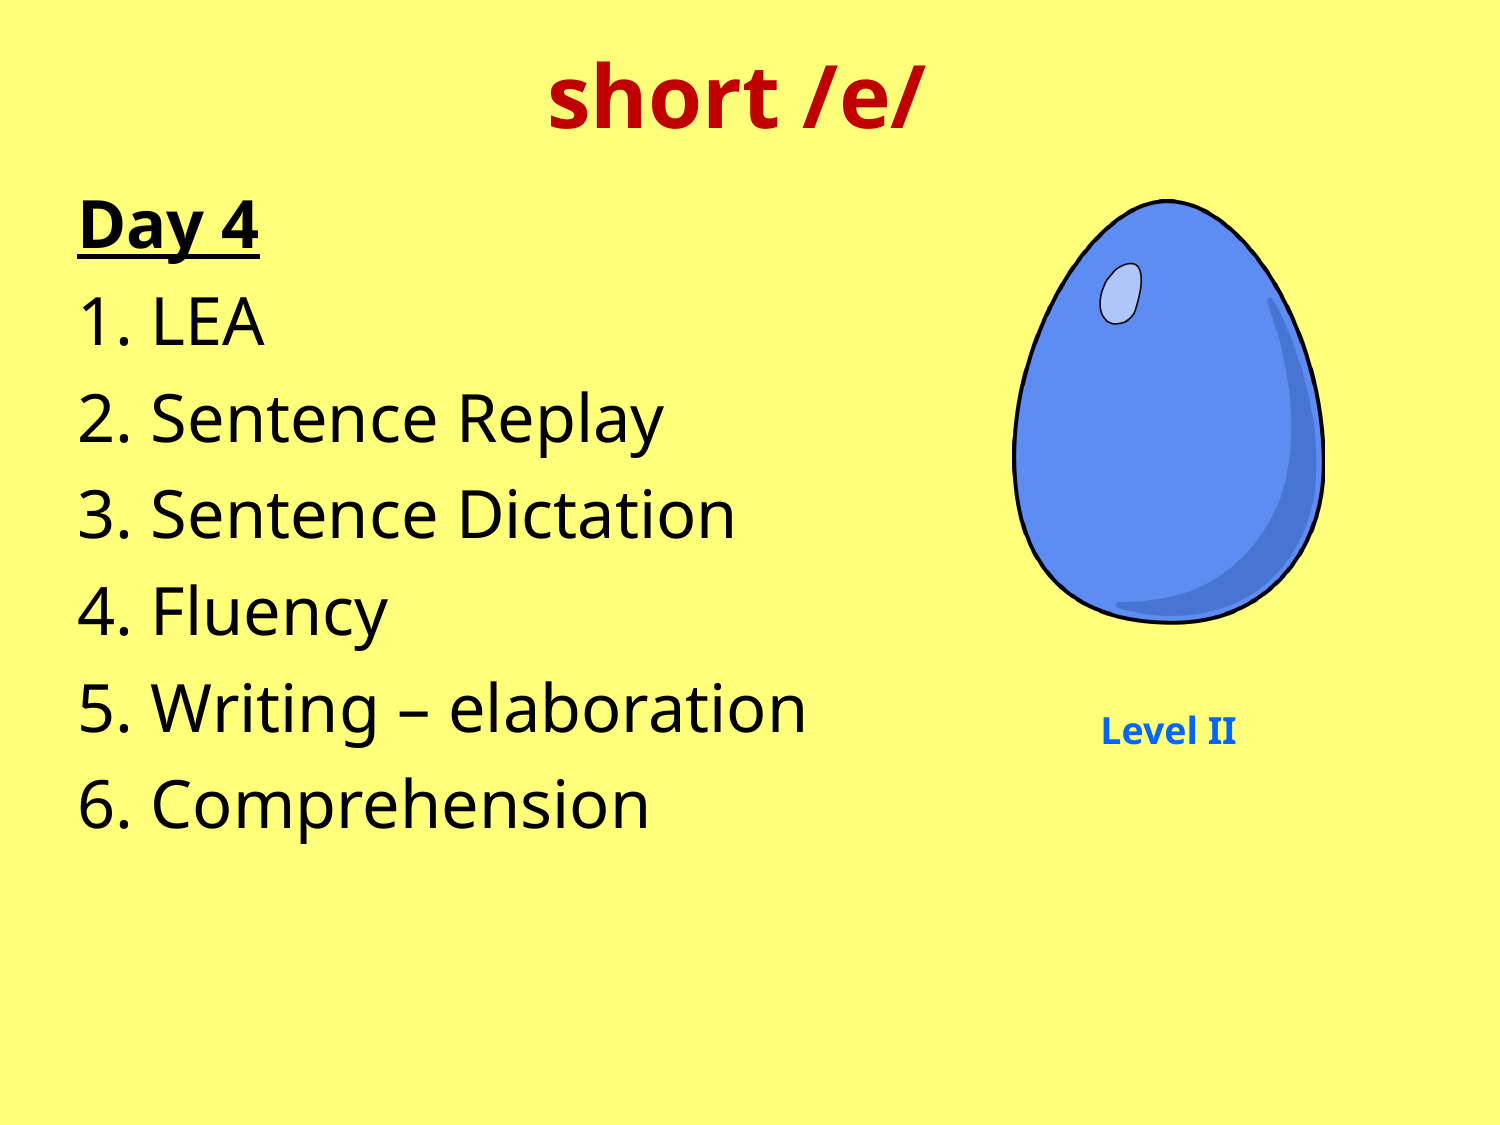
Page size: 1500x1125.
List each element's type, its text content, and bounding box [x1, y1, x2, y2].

text_box short /e/ [532, 33, 943, 154]
picture [1012, 199, 1325, 626]
list Day 4 1. LEA 2. Sentence Replay 3. Sentence Dictation 4. Fluency 5. Writing – elaboration 6. Comprehension [62, 174, 1413, 918]
text_box Level II [987, 699, 1350, 760]
